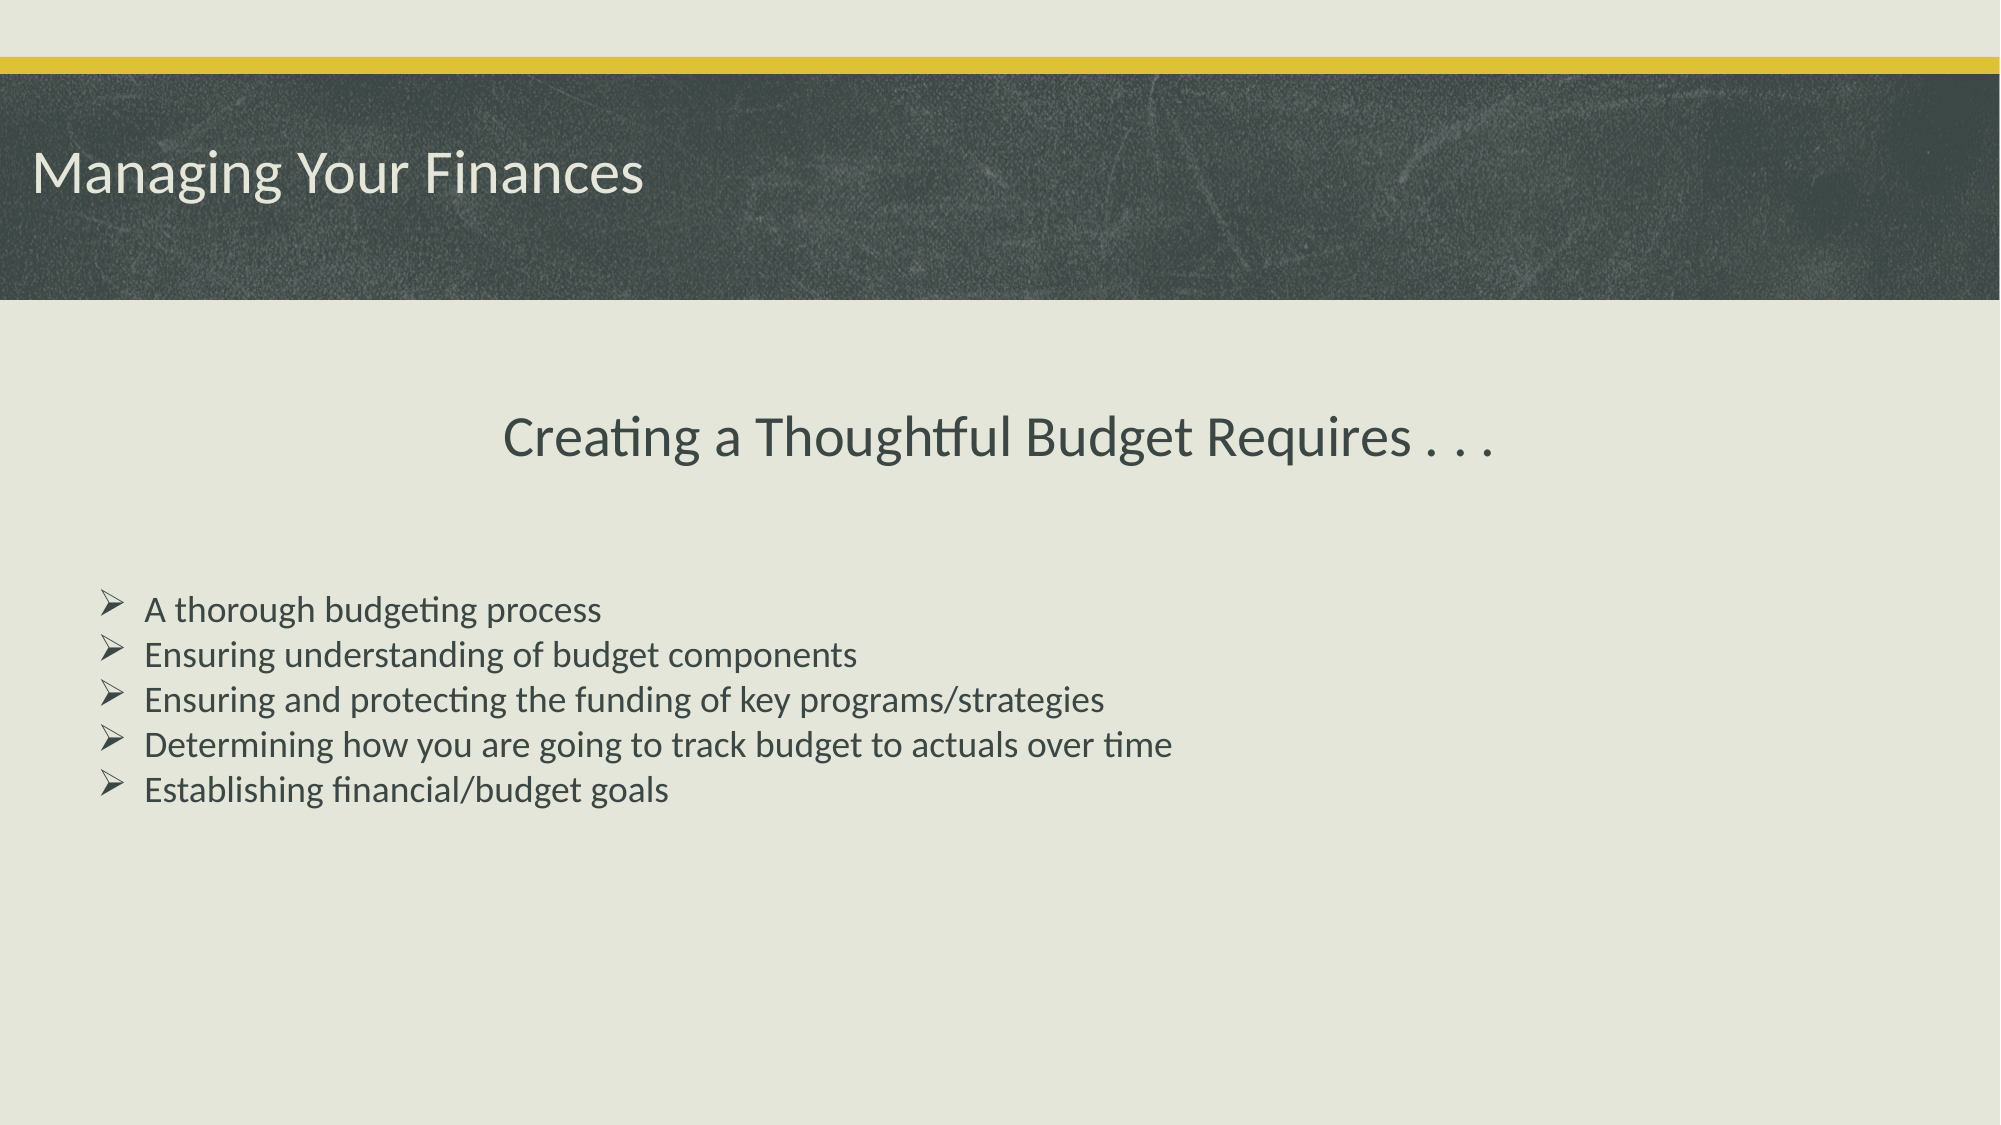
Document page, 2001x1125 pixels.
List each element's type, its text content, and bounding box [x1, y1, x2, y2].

text_box Creating a Thoughtful Budget Requires . . . [76, 391, 1924, 476]
text_box A thorough budgeting process Ensuring understanding of budget components Ensuring and protecting the funding of key programs/strategies Determining how you are going to track budget to actuals over time Establishing financial/budget goals [82, 578, 1933, 818]
picture [0, 74, 2000, 300]
title Managing Your Finances [16, 60, 1596, 285]
